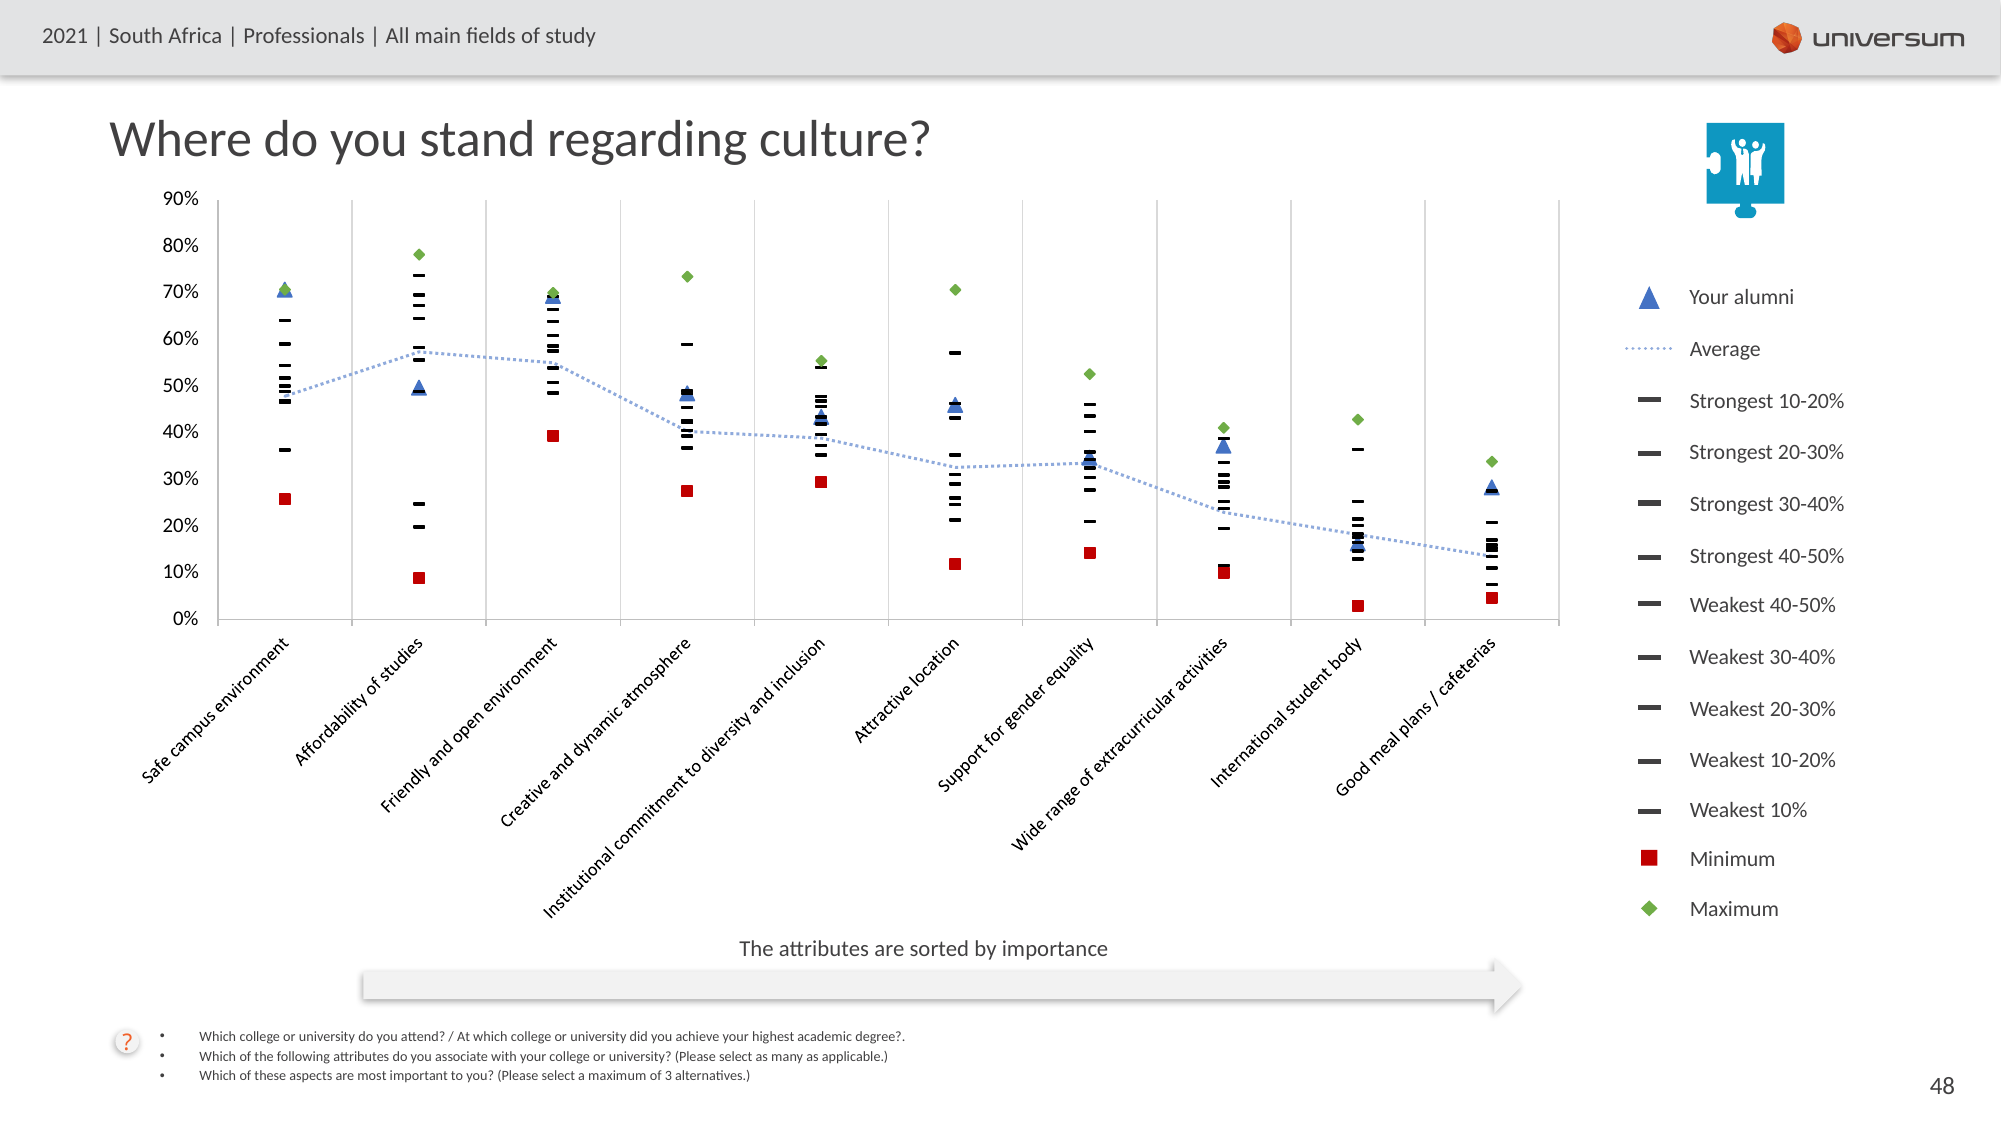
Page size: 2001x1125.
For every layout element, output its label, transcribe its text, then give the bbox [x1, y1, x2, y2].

picture [135, 179, 1627, 927]
text_box Strongest 10-20% [1689, 386, 2000, 413]
picture [1759, 12, 1975, 64]
text_box Weakest 40-50% [1689, 590, 2000, 617]
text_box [899, 936, 987, 1125]
list 2021 | South Africa | Professionals | All main fields of study [25, 13, 1730, 60]
text_box Weakest 10-20% [1689, 745, 2000, 773]
text_box Minimum [1689, 844, 2000, 871]
text_box Maximum [1689, 894, 2000, 921]
text_box Average [1689, 334, 2000, 361]
text_box Weakest 30-40% [1689, 642, 2000, 669]
text_box Your alumni [1689, 282, 2000, 309]
title Where do you stand regarding culture? [92, 96, 1975, 190]
text_box Weakest 20-30% [1689, 694, 2000, 721]
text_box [1706, 122, 1785, 219]
text_box Strongest 30-40% [1689, 489, 2000, 517]
text_box Strongest 40-50% [1689, 541, 2000, 569]
text_box Weakest 10% [1689, 795, 2000, 823]
text_box [1638, 898, 1660, 919]
list Which college or university do you attend? / At which college or university did you achieve your highest academic degree?. Which of the following attributes do you associate with your college or university? (Please select as many as applicable.) Which of these aspects are most important to you? (Please select a maximum of 3 alternatives.) [143, 1018, 893, 1053]
text_box [1636, 283, 1662, 311]
text_box Strongest 20-30% [1689, 438, 2000, 465]
text_box [1639, 848, 1659, 868]
